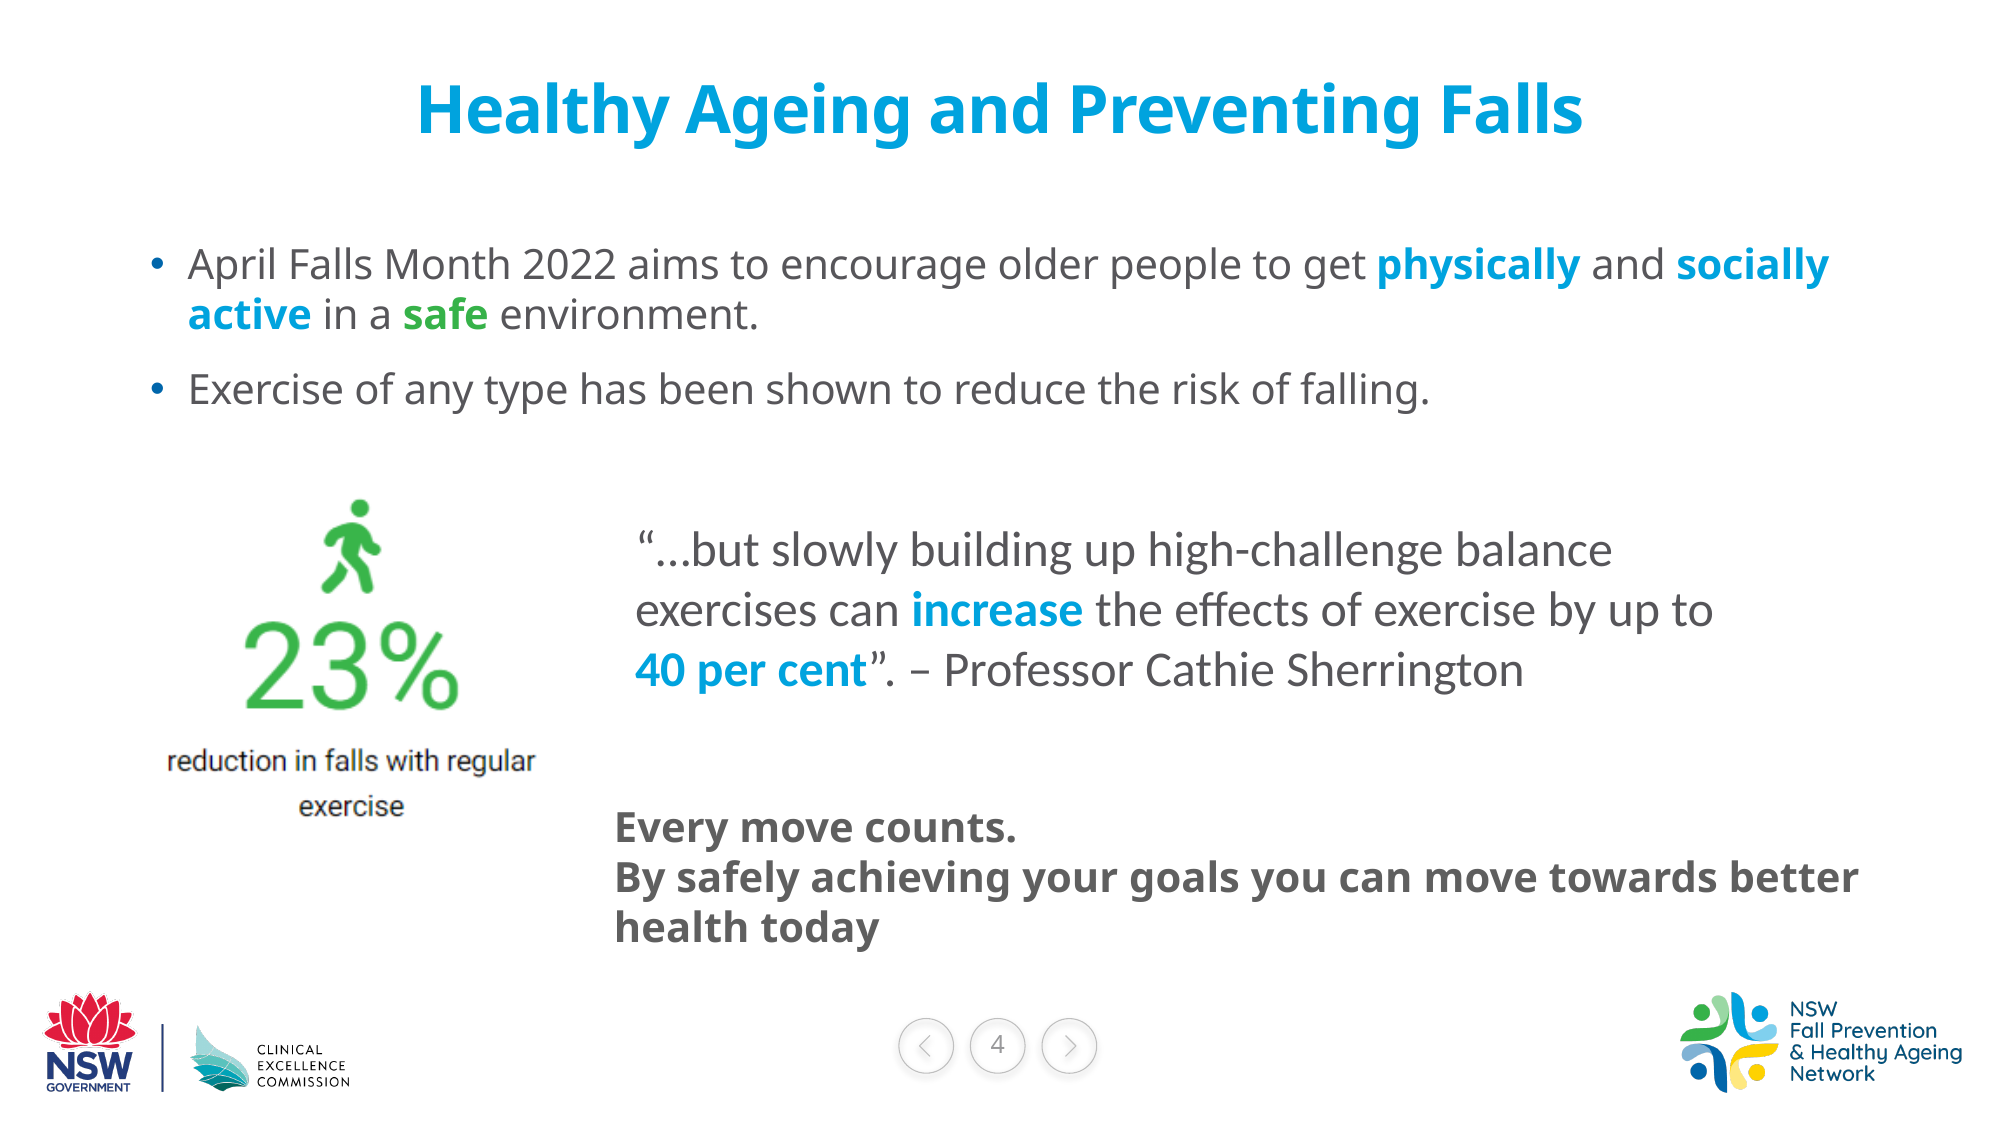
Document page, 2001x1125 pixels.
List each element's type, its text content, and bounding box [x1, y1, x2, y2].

list April Falls Month 2022 aims to encourage older people to get physically and socially active in a safe environment. Exercise of any type has been shown to reduce the risk of falling. [150, 238, 1898, 998]
picture [150, 487, 554, 839]
text_box Every move counts. By safely achieving your goals you can move towards better health today [599, 793, 1901, 959]
title Healthy Ageing and Preventing Falls [150, 45, 1850, 180]
picture [41, 991, 349, 1092]
picture [1679, 991, 1969, 1093]
text_box “…but slowly building up high-challenge balance exercises can increase the effects of exercise by up to 40 per cent”. – Professor Cathie Sherrington [620, 509, 1743, 704]
